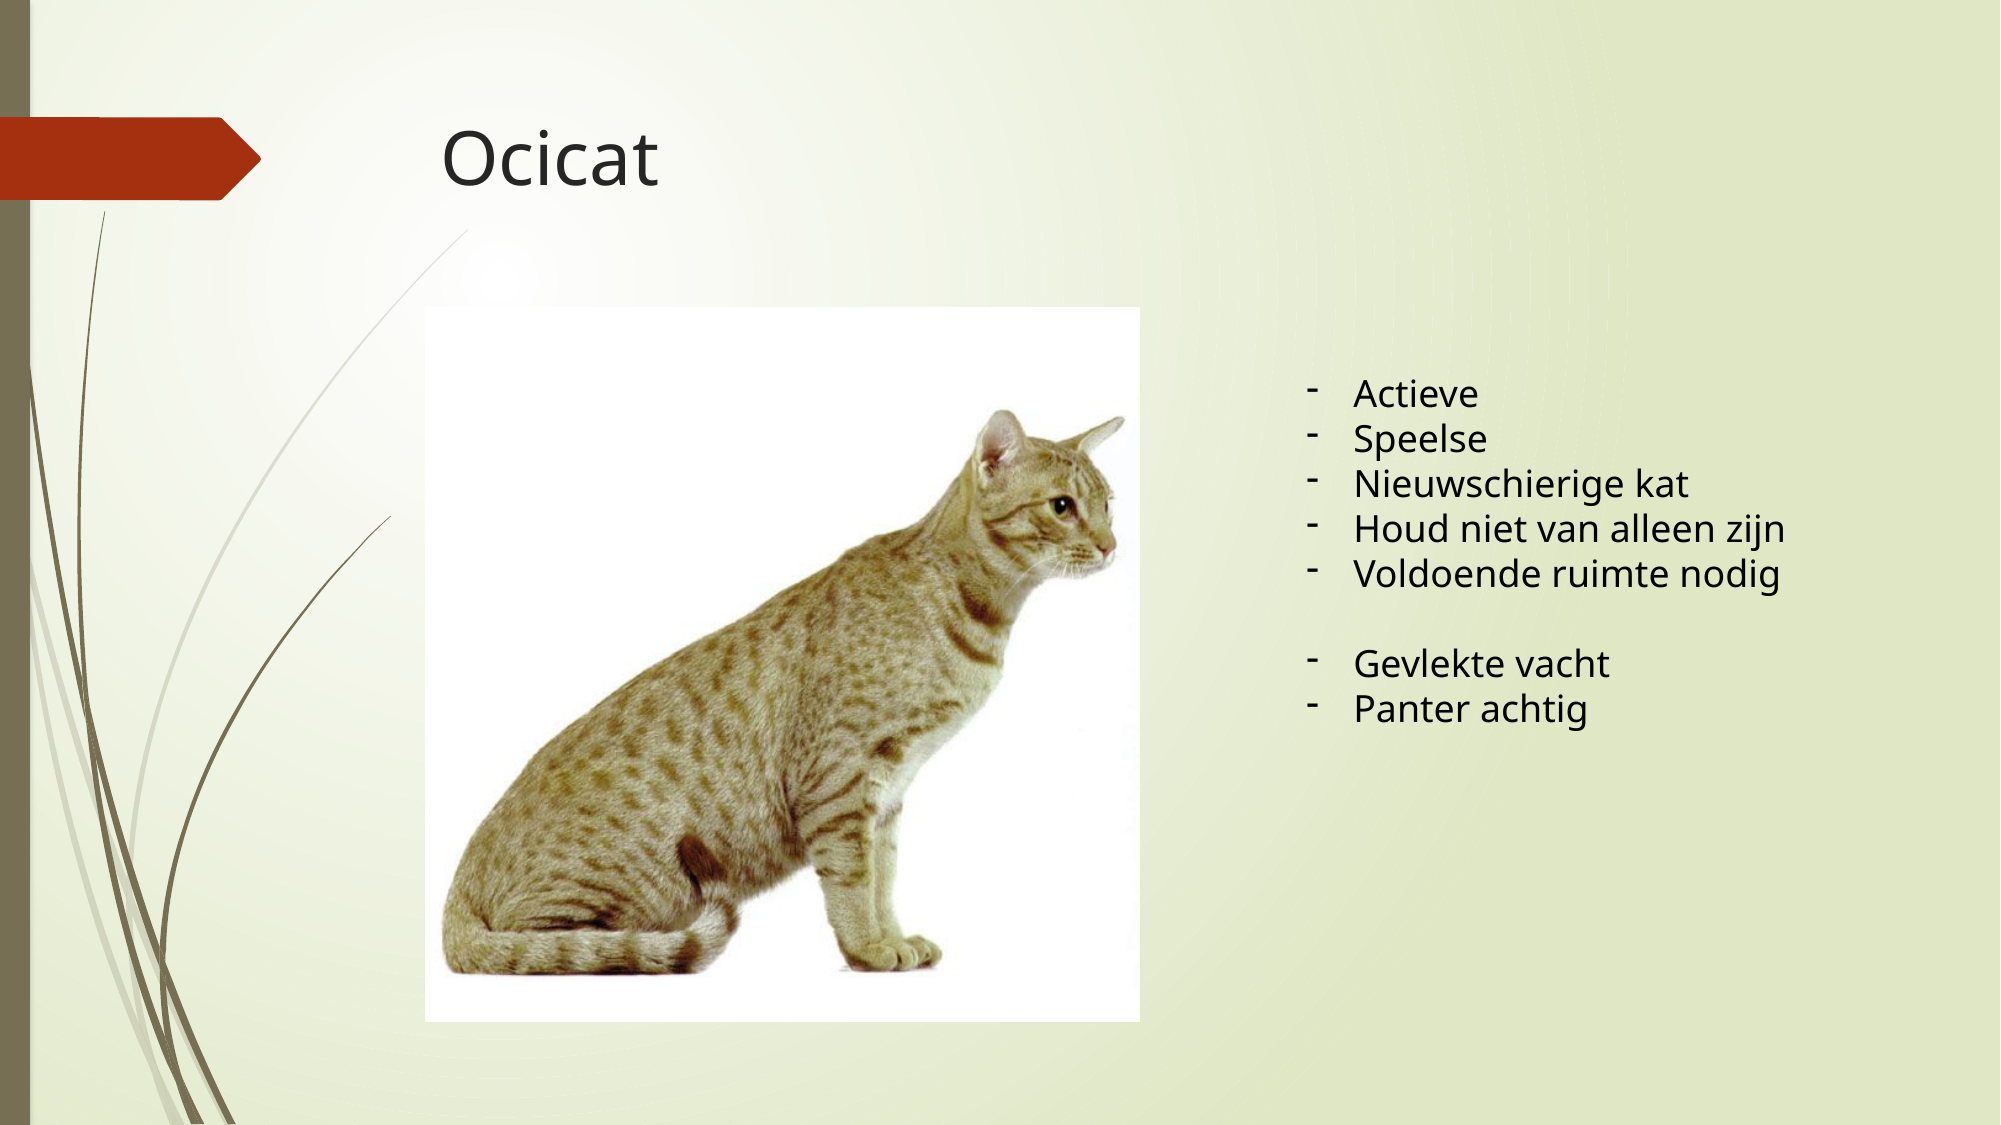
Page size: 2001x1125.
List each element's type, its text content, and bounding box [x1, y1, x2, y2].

text_box Actieve Speelse Nieuwschierige kat Houd niet van alleen zijn Voldoende ruimte nodig Gevlekte vacht Panter achtig [1291, 362, 1863, 738]
picture [425, 307, 1140, 1023]
title Ocicat [425, 102, 1888, 313]
